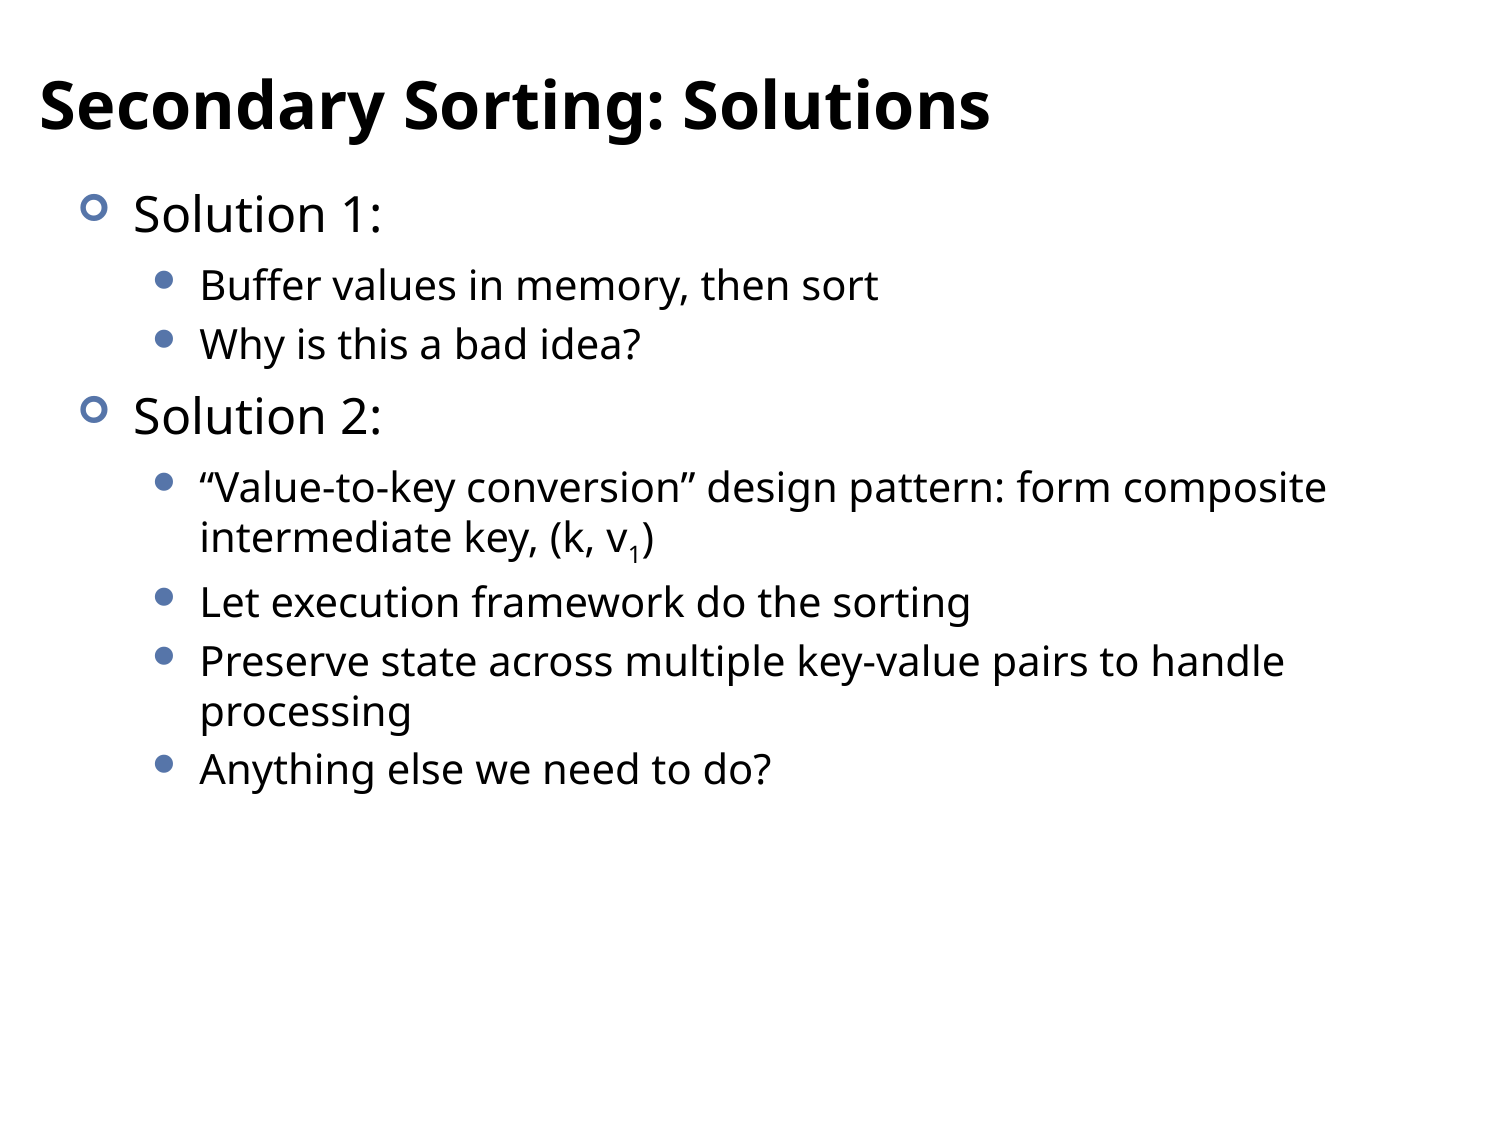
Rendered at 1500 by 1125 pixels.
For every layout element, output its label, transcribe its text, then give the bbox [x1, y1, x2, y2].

title Secondary Sorting: Solutions [24, 18, 1451, 188]
list Solution 1: Buffer values in memory, then sort Why is this a bad idea? Solution 2: “Value-to-key conversion” design pattern: form composite intermediate key, (k, v1) Let execution framework do the sorting Preserve state across multiple key-value pairs to handle processing Anything else we need to do? [62, 174, 1451, 1013]
